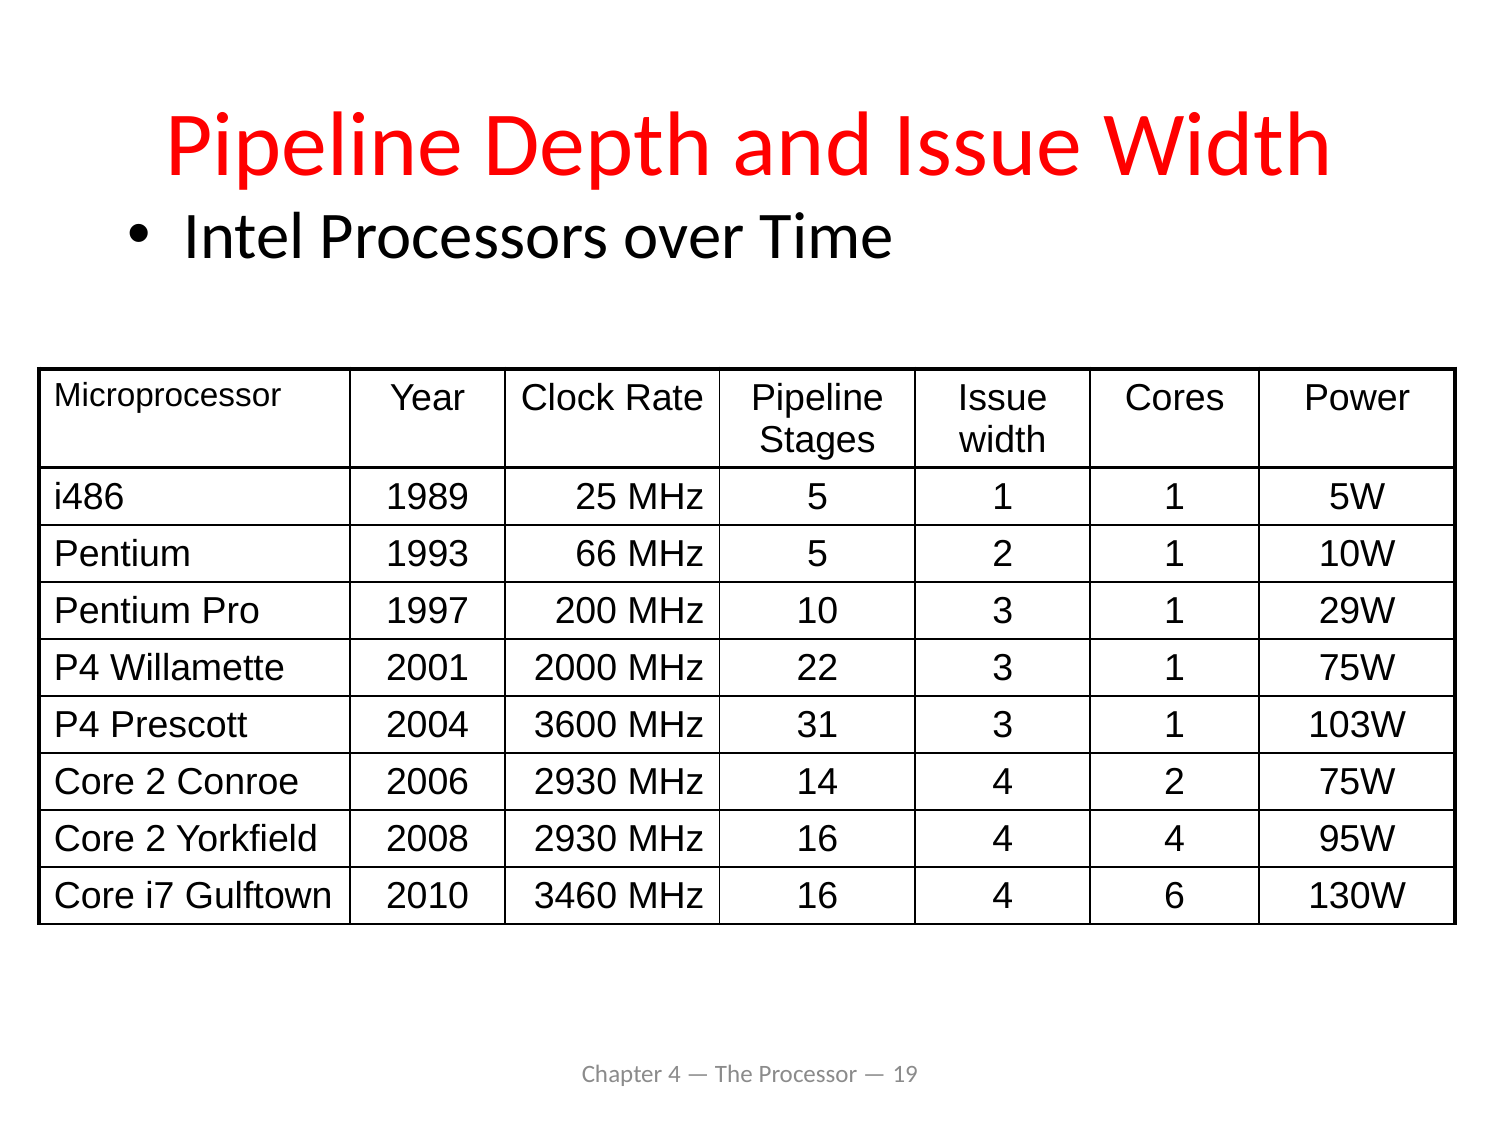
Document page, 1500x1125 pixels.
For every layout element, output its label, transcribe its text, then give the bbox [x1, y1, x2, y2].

table_cell 75W [1260, 754, 1453, 809]
table_cell 3600 MHz [506, 697, 719, 752]
table_cell 1 [1091, 469, 1258, 524]
table_cell 10 [720, 583, 914, 638]
table_cell 16 [720, 811, 914, 866]
table_cell P4 Willamette [41, 640, 349, 695]
table_header Cores [1091, 371, 1258, 466]
table_cell 1 [1091, 640, 1258, 695]
table_cell 2930 MHz [506, 754, 719, 809]
table_cell 2000 MHz [506, 640, 719, 695]
table_cell 130W [1260, 868, 1453, 923]
table_cell 4 [916, 811, 1089, 866]
table_cell 25 MHz [506, 469, 719, 524]
table_cell 95W [1260, 811, 1453, 866]
table_cell 1993 [351, 526, 504, 581]
table_cell 75W [1260, 640, 1453, 695]
table_cell 2 [1091, 754, 1258, 809]
table_cell Core 2 Yorkfield [41, 811, 349, 866]
table_header Power [1260, 371, 1453, 466]
table_cell 66 MHz [506, 526, 719, 581]
table_cell 4 [1091, 811, 1258, 866]
table_cell 22 [720, 640, 914, 695]
table_cell 2010 [351, 868, 504, 923]
table_cell 3 [916, 640, 1089, 695]
table_cell 2 [916, 526, 1089, 581]
list Intel Processors over Time [112, 184, 1469, 468]
table_cell 1 [1091, 583, 1258, 638]
table_cell Core i7 Gulftown [41, 868, 349, 923]
table_cell 4 [916, 754, 1089, 809]
table_cell 200 MHz [506, 583, 719, 638]
table_cell 1 [1091, 526, 1258, 581]
table_cell P4 Prescott [41, 697, 349, 752]
table_cell 1989 [351, 469, 504, 524]
table_cell 6 [1091, 868, 1258, 923]
table_cell 1997 [351, 583, 504, 638]
table_cell i486 [41, 469, 349, 524]
table_header Microprocessor [41, 371, 349, 466]
table_header Year [351, 371, 504, 466]
table_header Clock Rate [506, 371, 719, 466]
table_cell 31 [720, 697, 914, 752]
table_cell 2930 MHz [506, 811, 719, 866]
table_cell 29W [1260, 583, 1453, 638]
table_cell 5W [1260, 469, 1453, 524]
table_cell 4 [916, 868, 1089, 923]
table_cell 1 [1091, 697, 1258, 752]
table_header Pipeline Stages [720, 371, 914, 466]
table_cell 2006 [351, 754, 504, 809]
table_cell 16 [720, 868, 914, 923]
table_header Issue width [916, 371, 1089, 466]
table_cell 2001 [351, 640, 504, 695]
title Pipeline Depth and Issue Width [75, 45, 1425, 233]
table_cell 14 [720, 754, 914, 809]
table_cell 3 [916, 697, 1089, 752]
table_cell Pentium [41, 526, 349, 581]
table_cell 2004 [351, 697, 504, 752]
table_cell 103W [1260, 697, 1453, 752]
table_cell Pentium Pro [41, 583, 349, 638]
table_cell 10W [1260, 526, 1453, 581]
footer Chapter 4 — The Processor — 19 [512, 1042, 988, 1103]
table_cell 5 [720, 469, 914, 524]
table_cell 3 [916, 583, 1089, 638]
table_cell 5 [720, 526, 914, 581]
table_cell 1 [916, 469, 1089, 524]
table_cell 2008 [351, 811, 504, 866]
table_cell Core 2 Conroe [41, 754, 349, 809]
table_cell 3460 MHz [506, 868, 719, 923]
